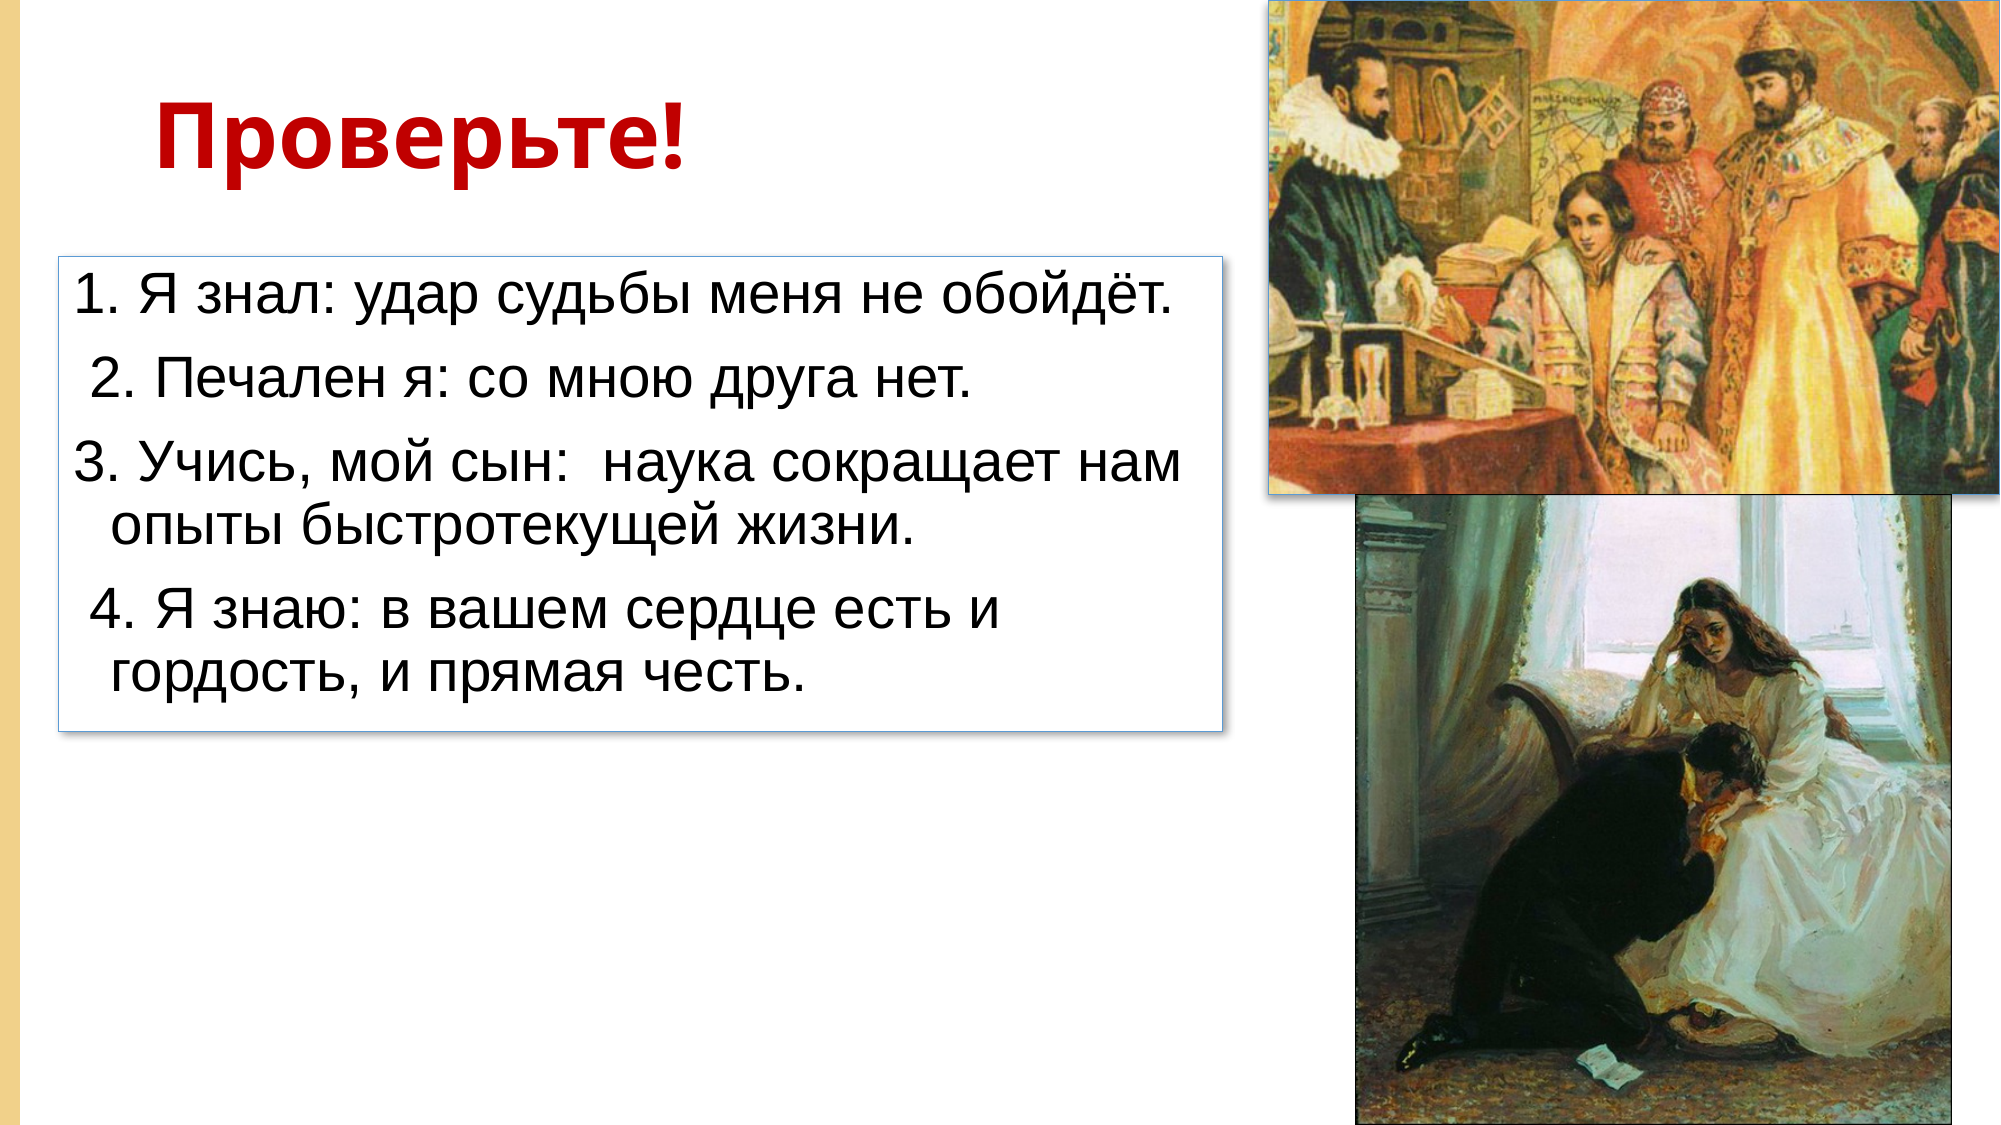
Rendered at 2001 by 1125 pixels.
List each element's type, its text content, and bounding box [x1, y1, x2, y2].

title Проверьте! [137, 59, 1261, 219]
picture [1268, 0, 2000, 1125]
list 1. Я знал: удар судьбы меня не обойдёт. 2. Печален я: со мною друга нет. 3. Учись, мой сын: наука сокращает нам опыты быстротекущей жизни. 4. Я знаю: в вашем сердце есть и гордость, и прямая честь. [58, 256, 1223, 732]
